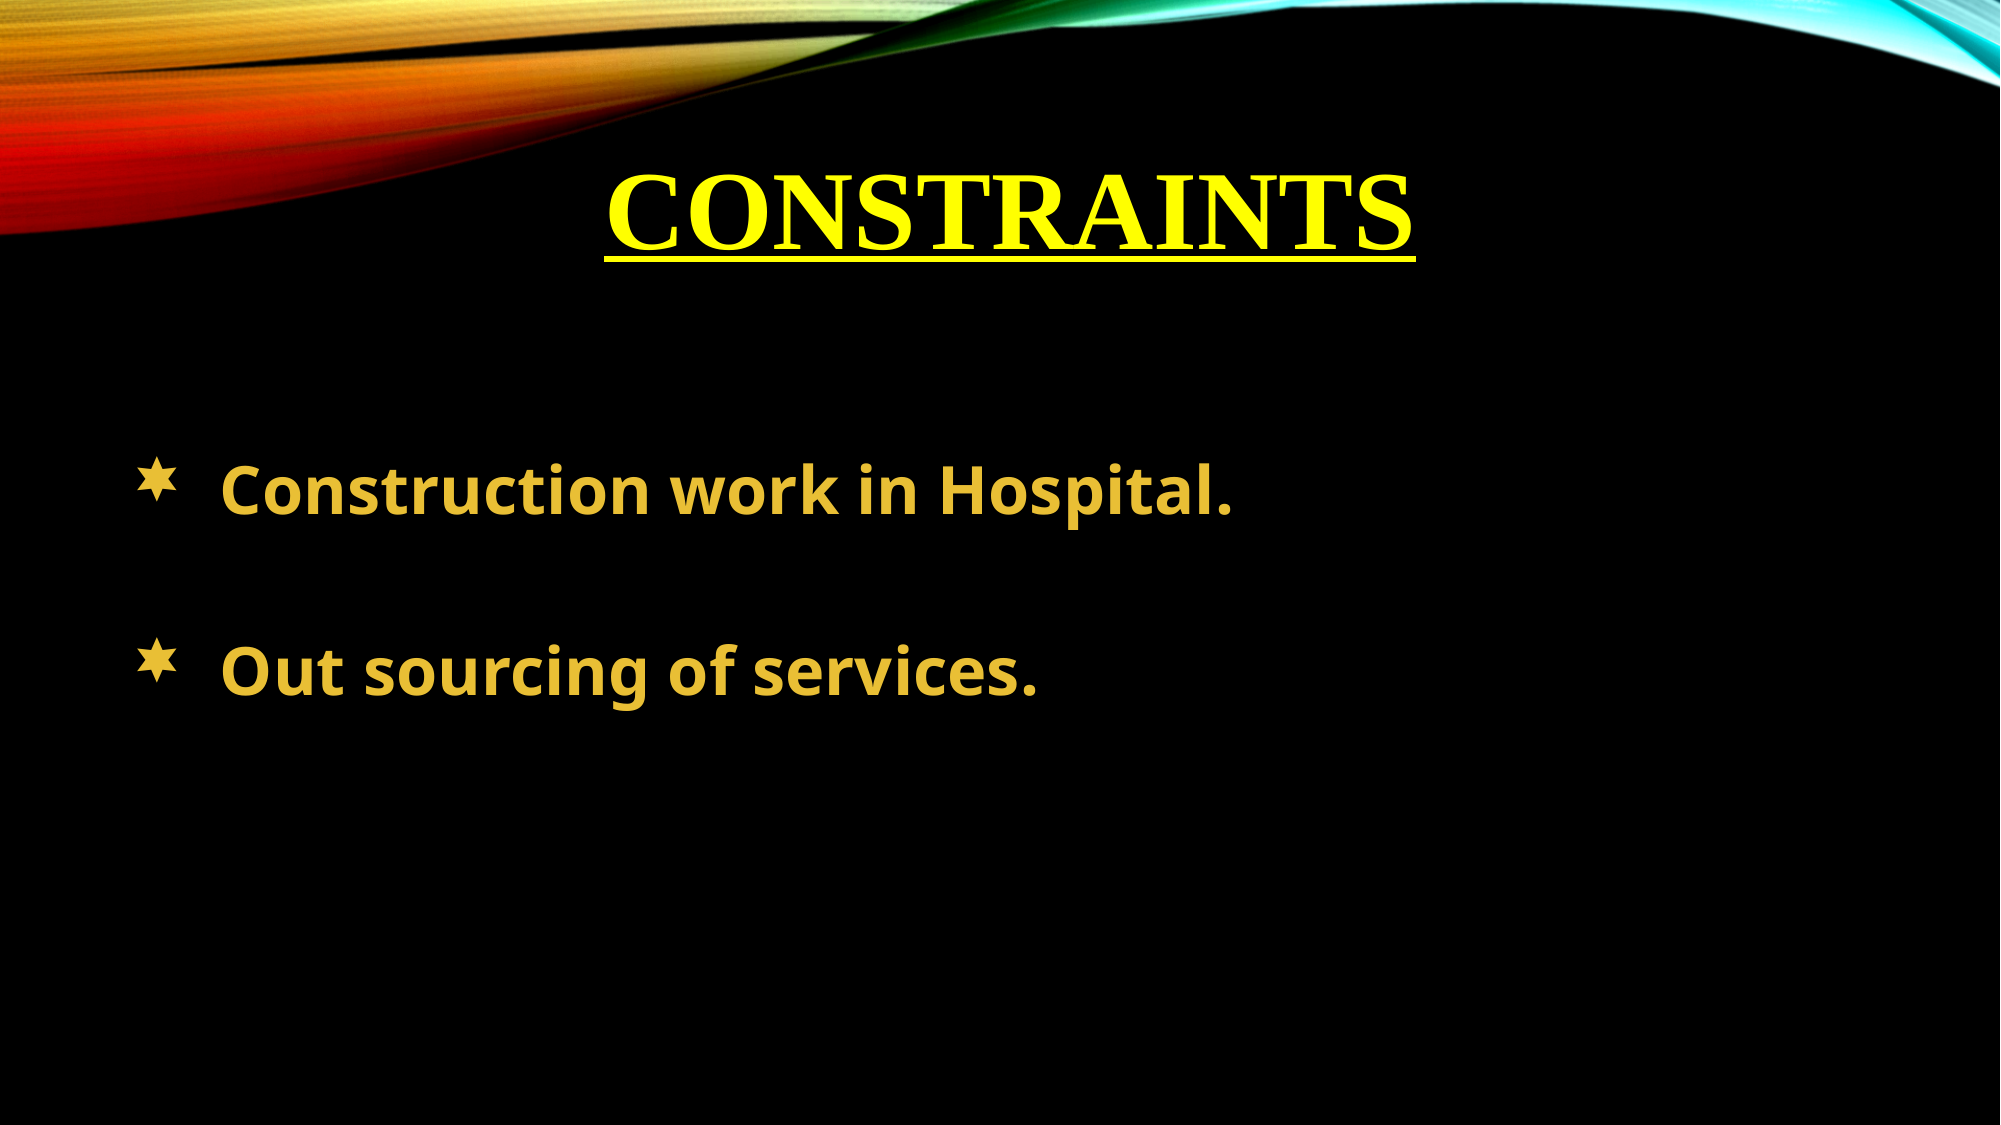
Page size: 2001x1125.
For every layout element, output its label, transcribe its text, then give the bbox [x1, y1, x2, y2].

text_box CONSTRAINTS [589, 129, 1432, 280]
list Construction work in Hospital. Out sourcing of services. [112, 360, 1888, 1021]
picture [0, 0, 2000, 237]
